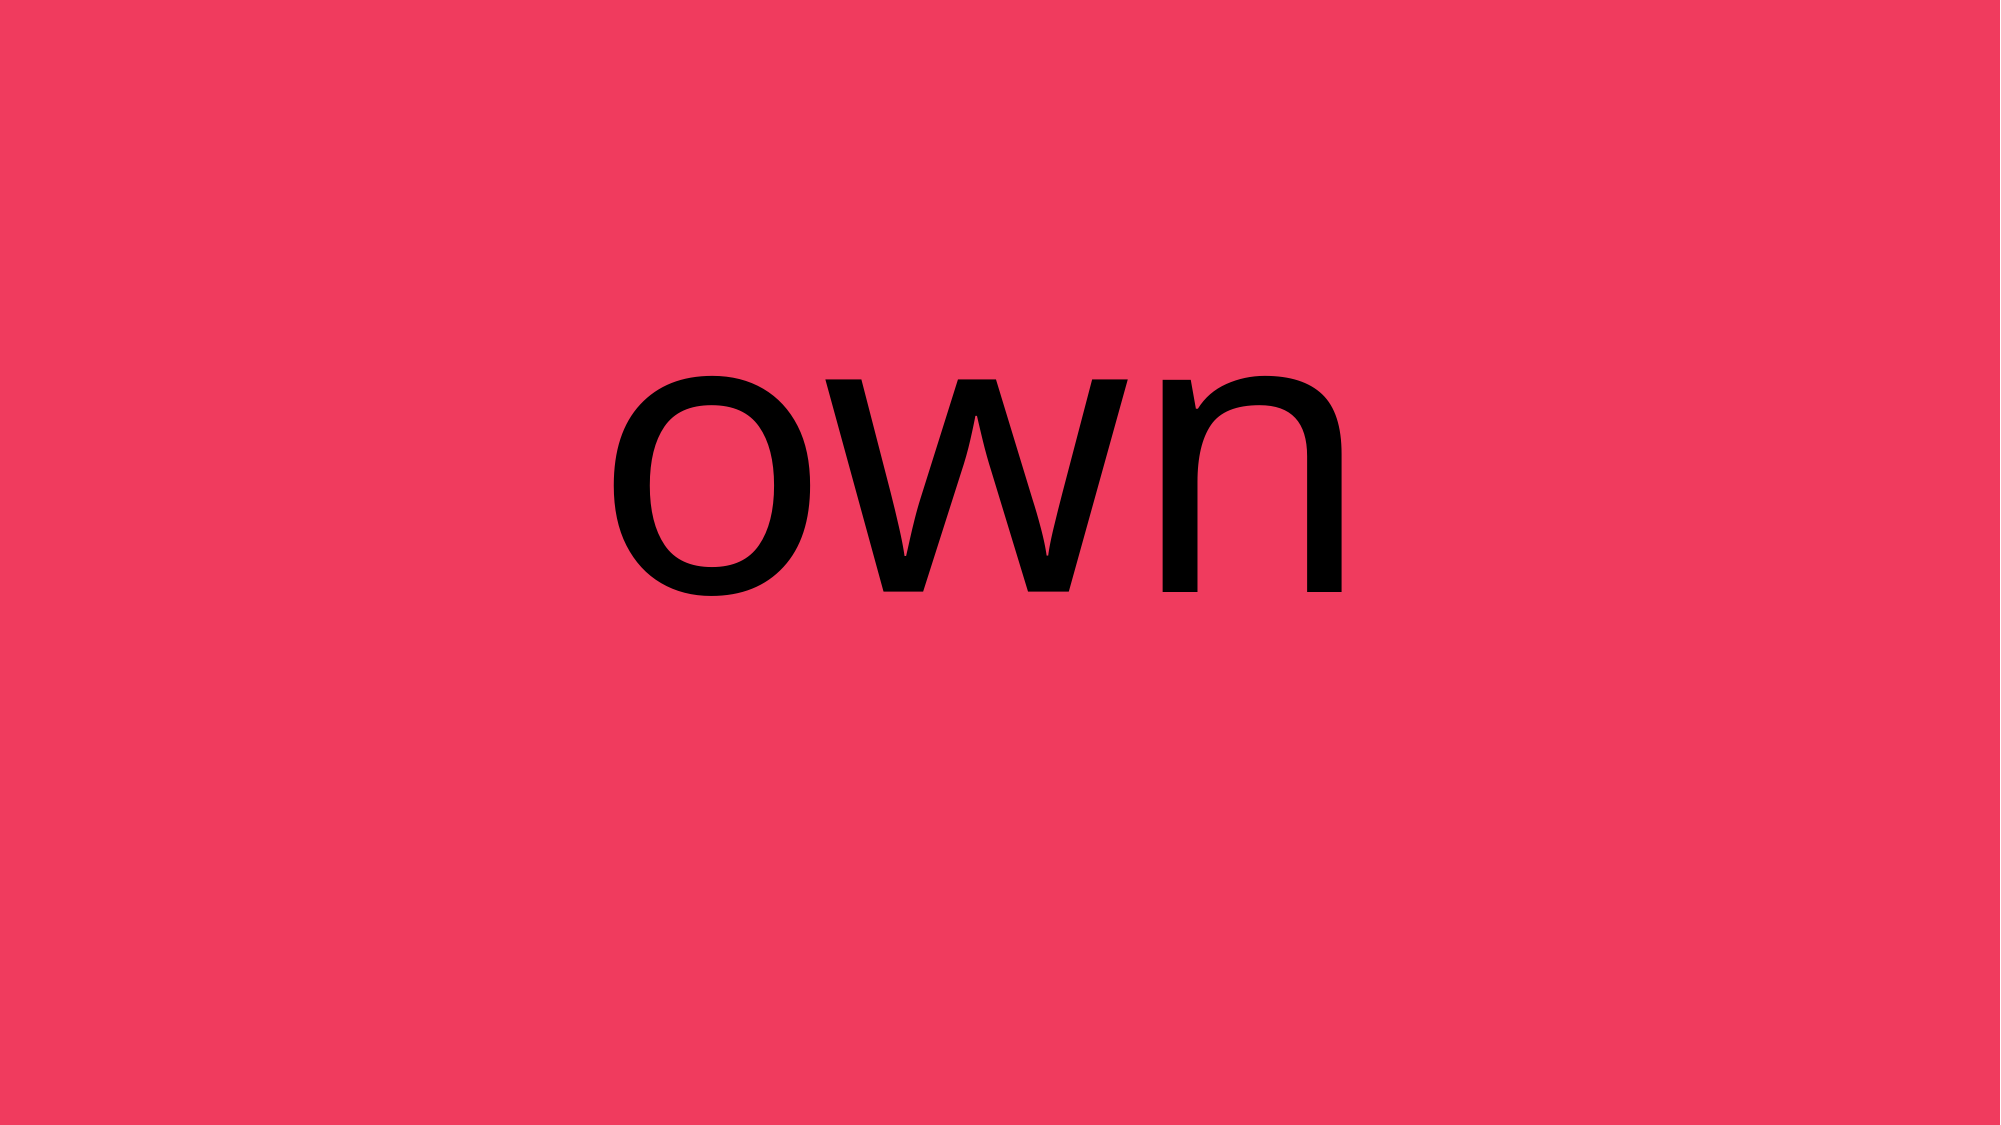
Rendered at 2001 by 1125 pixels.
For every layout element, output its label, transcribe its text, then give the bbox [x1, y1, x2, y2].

title own [98, 126, 1868, 677]
